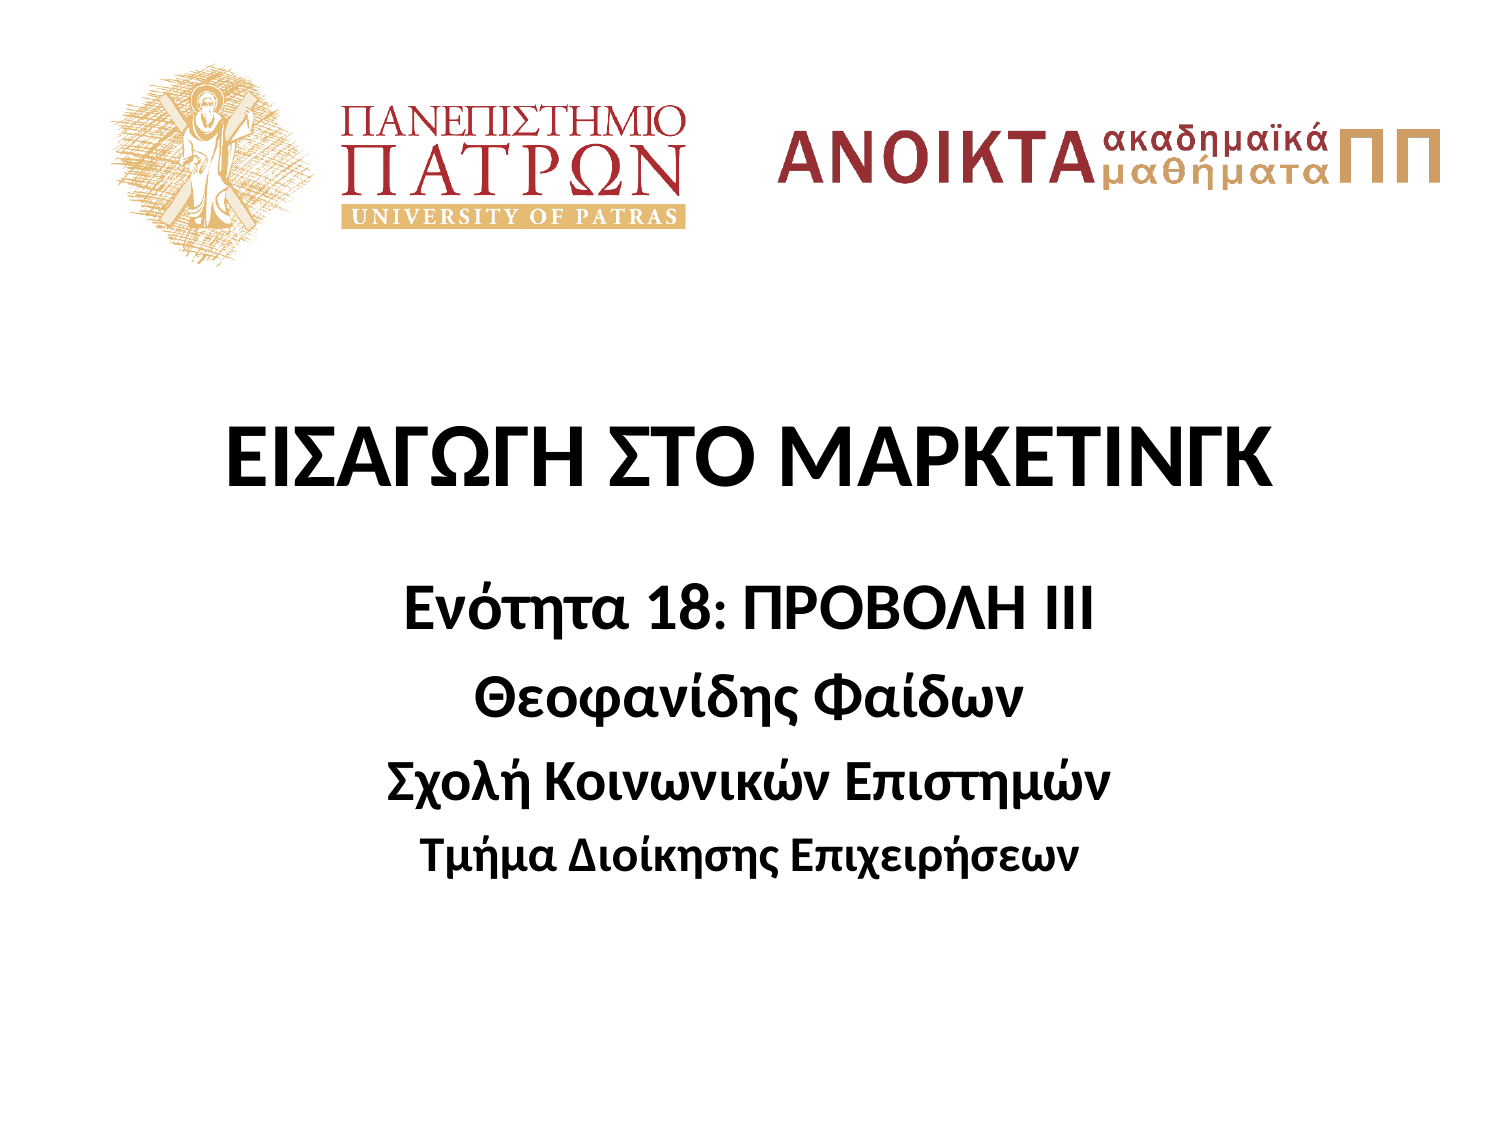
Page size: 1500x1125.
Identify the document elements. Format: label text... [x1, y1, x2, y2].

title ΕΙΣΑΓΩΓΗ ΣΤΟ ΜΑΡΚΕΤΙΝΓΚ [112, 329, 1388, 555]
picture [96, 45, 703, 274]
subtitle Ενότητα 18: ΠΡΟΒΟΛΗ IΙΙ Θεοφανίδης Φαίδων Σχολή Κοινωνικών Επιστημών Τμήμα Διοίκησης Επιχειρήσεων [112, 555, 1388, 988]
picture [737, 82, 1480, 237]
